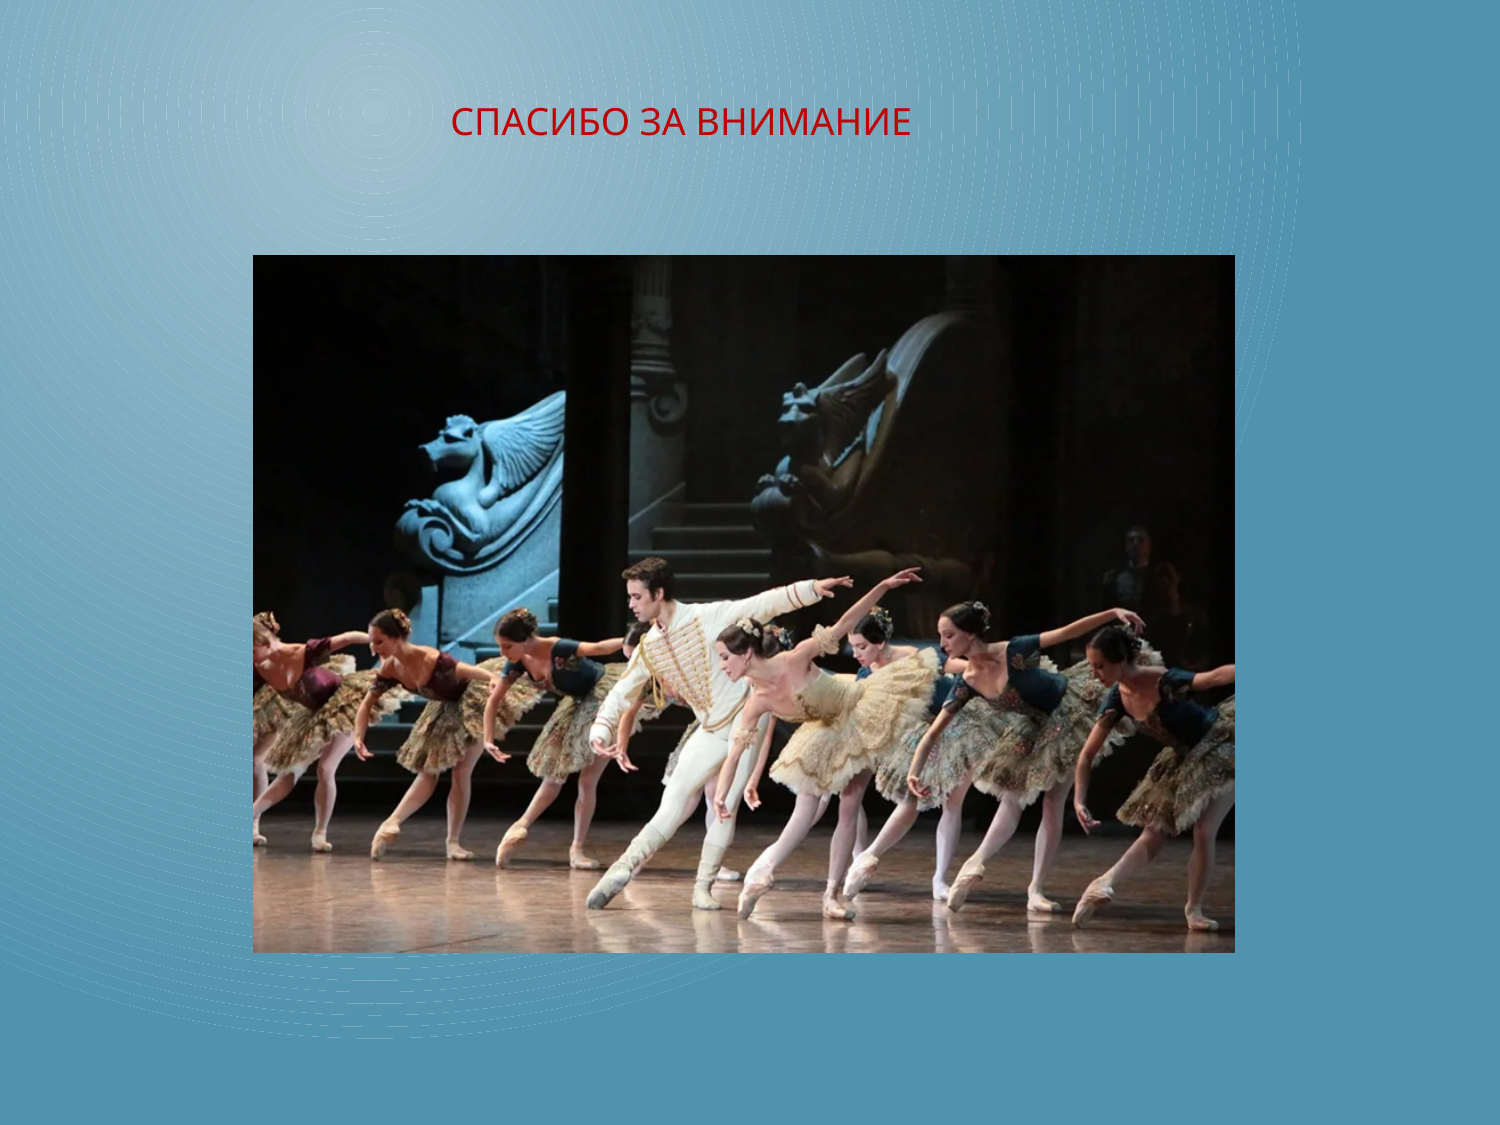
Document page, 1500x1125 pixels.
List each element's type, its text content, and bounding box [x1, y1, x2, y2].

title Спасибо за внимание [175, 90, 1188, 197]
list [253, 255, 1235, 953]
